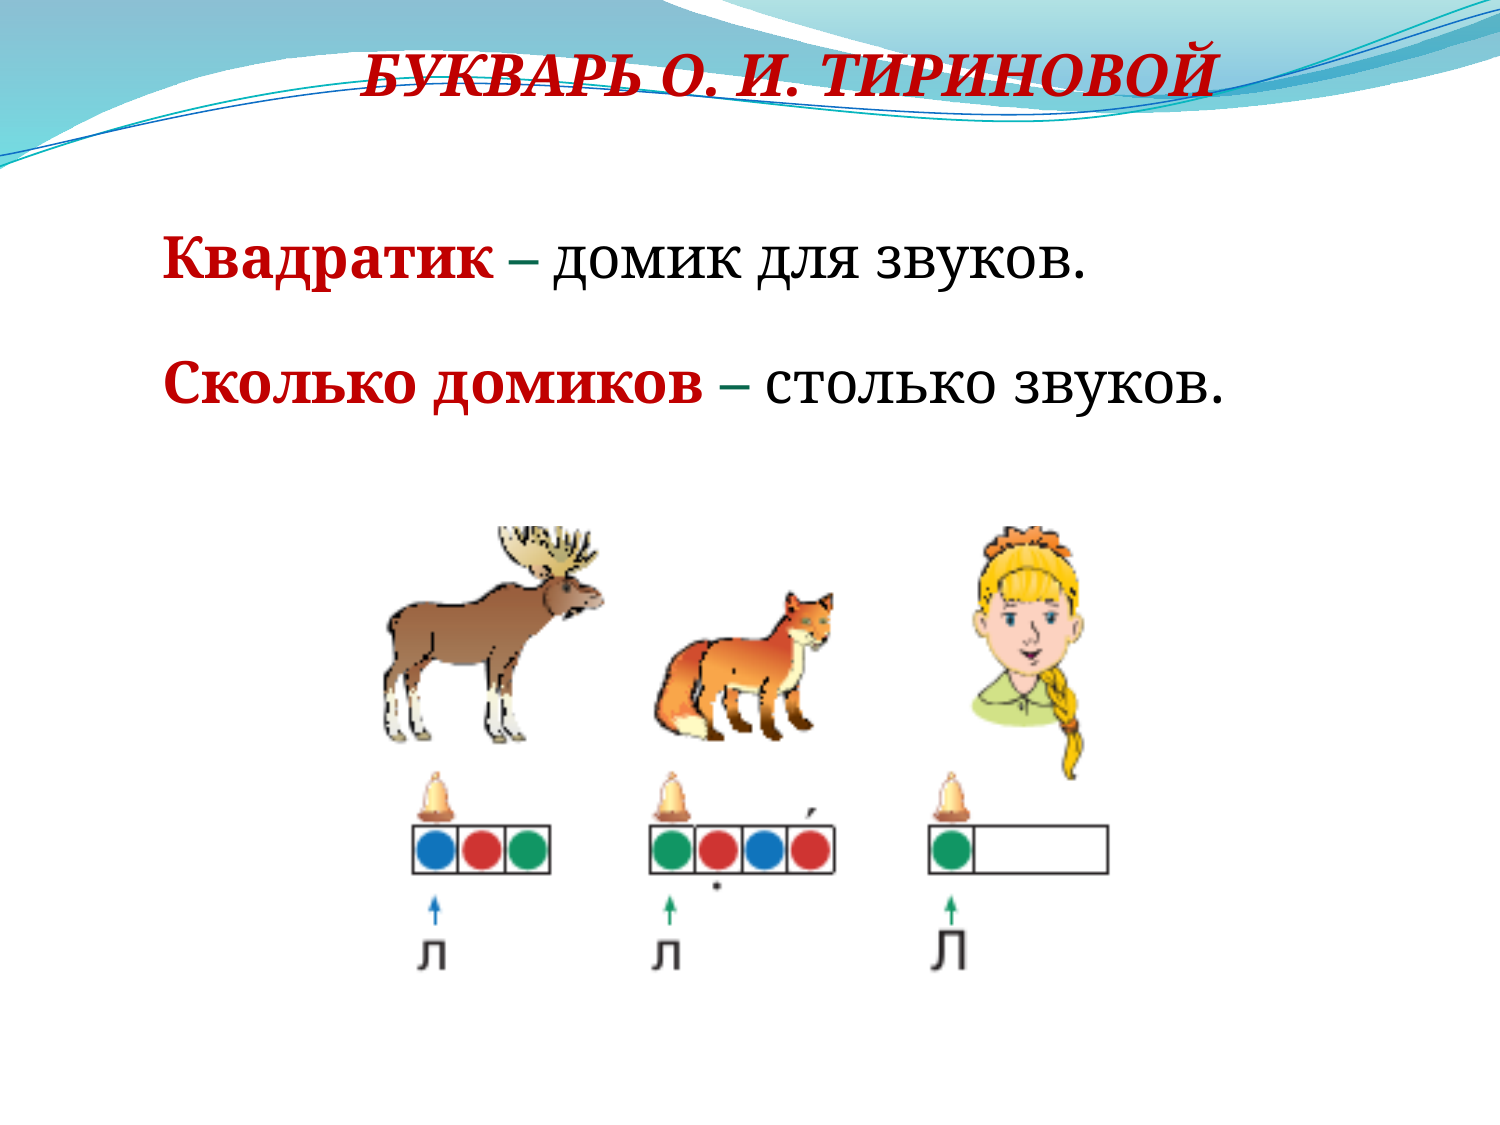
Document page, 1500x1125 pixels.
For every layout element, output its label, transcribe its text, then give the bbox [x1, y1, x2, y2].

picture [359, 526, 1120, 991]
text_box Квадратик – домик для звуков. Сколько домиков – столько звуков. [147, 219, 1329, 423]
text_box БУКВАРЬ О. И. ТИРИНОВОЙ [347, 30, 1248, 116]
